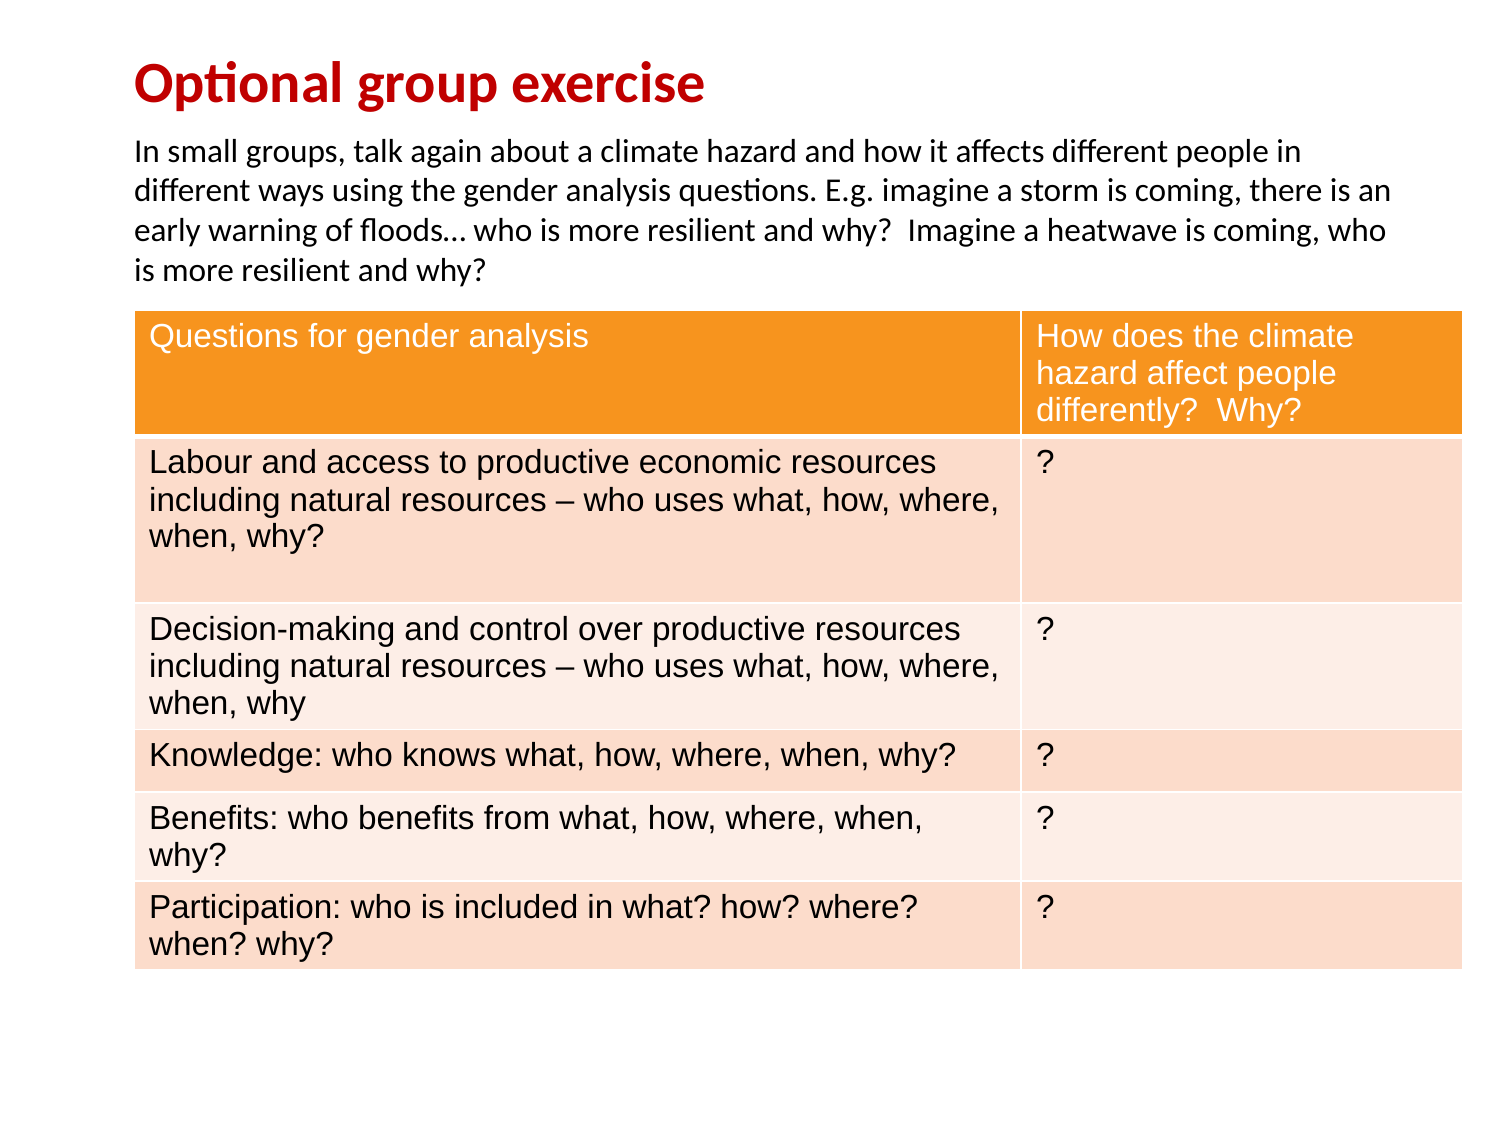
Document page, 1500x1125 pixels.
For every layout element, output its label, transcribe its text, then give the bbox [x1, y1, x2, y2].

table_cell ? [1022, 793, 1462, 880]
table_cell ? [1022, 730, 1462, 791]
table_header How does the climate hazard affect people differently? Why? [1022, 311, 1462, 434]
table_cell Decision-making and control over productive resources including natural resources – who uses what, how, where, when, why [135, 604, 1020, 729]
table_cell ? [1022, 882, 1462, 969]
list In small groups, talk again about a climate hazard and how it affects different people in different ways using the gender analysis questions. E.g. imagine a storm is coming, there is an early warning of floods… who is more resilient and why? Imagine a heatwave is coming, who is more resilient and why? [134, 128, 1403, 309]
title Optional group exercise [134, 44, 1248, 128]
table_cell Knowledge: who knows what, how, where, when, why? [135, 730, 1020, 791]
table_cell Labour and access to productive economic resources including natural resources – who uses what, how, where, when, why? [135, 439, 1020, 602]
table_cell ? [1022, 439, 1462, 602]
table_cell Participation: who is included in what? how? where? when? why? [135, 882, 1020, 969]
table_header Questions for gender analysis [135, 311, 1020, 434]
table_cell ? [1022, 604, 1462, 729]
table_cell Benefits: who benefits from what, how, where, when, why? [135, 793, 1020, 880]
